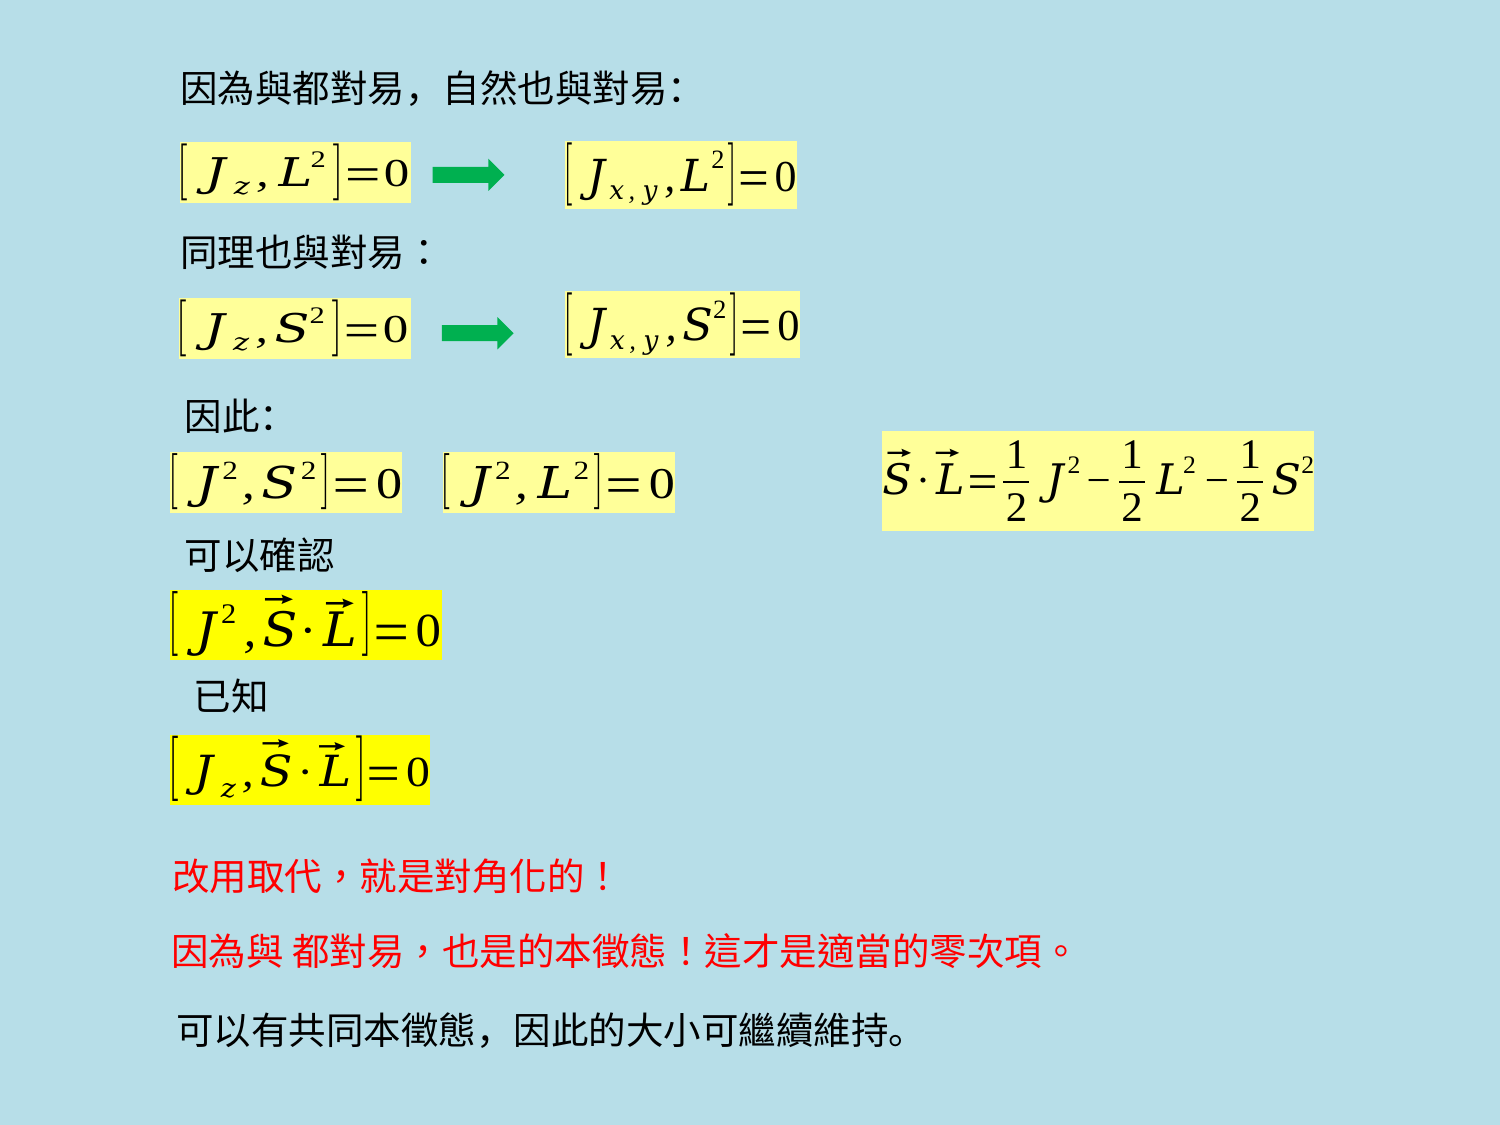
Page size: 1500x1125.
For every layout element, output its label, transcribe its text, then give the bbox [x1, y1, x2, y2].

text_box 已知 [178, 665, 492, 726]
text_box [430, 156, 507, 193]
text_box [439, 315, 516, 352]
text_box 因此： [170, 385, 469, 446]
text_box 可以確認 [170, 524, 469, 585]
